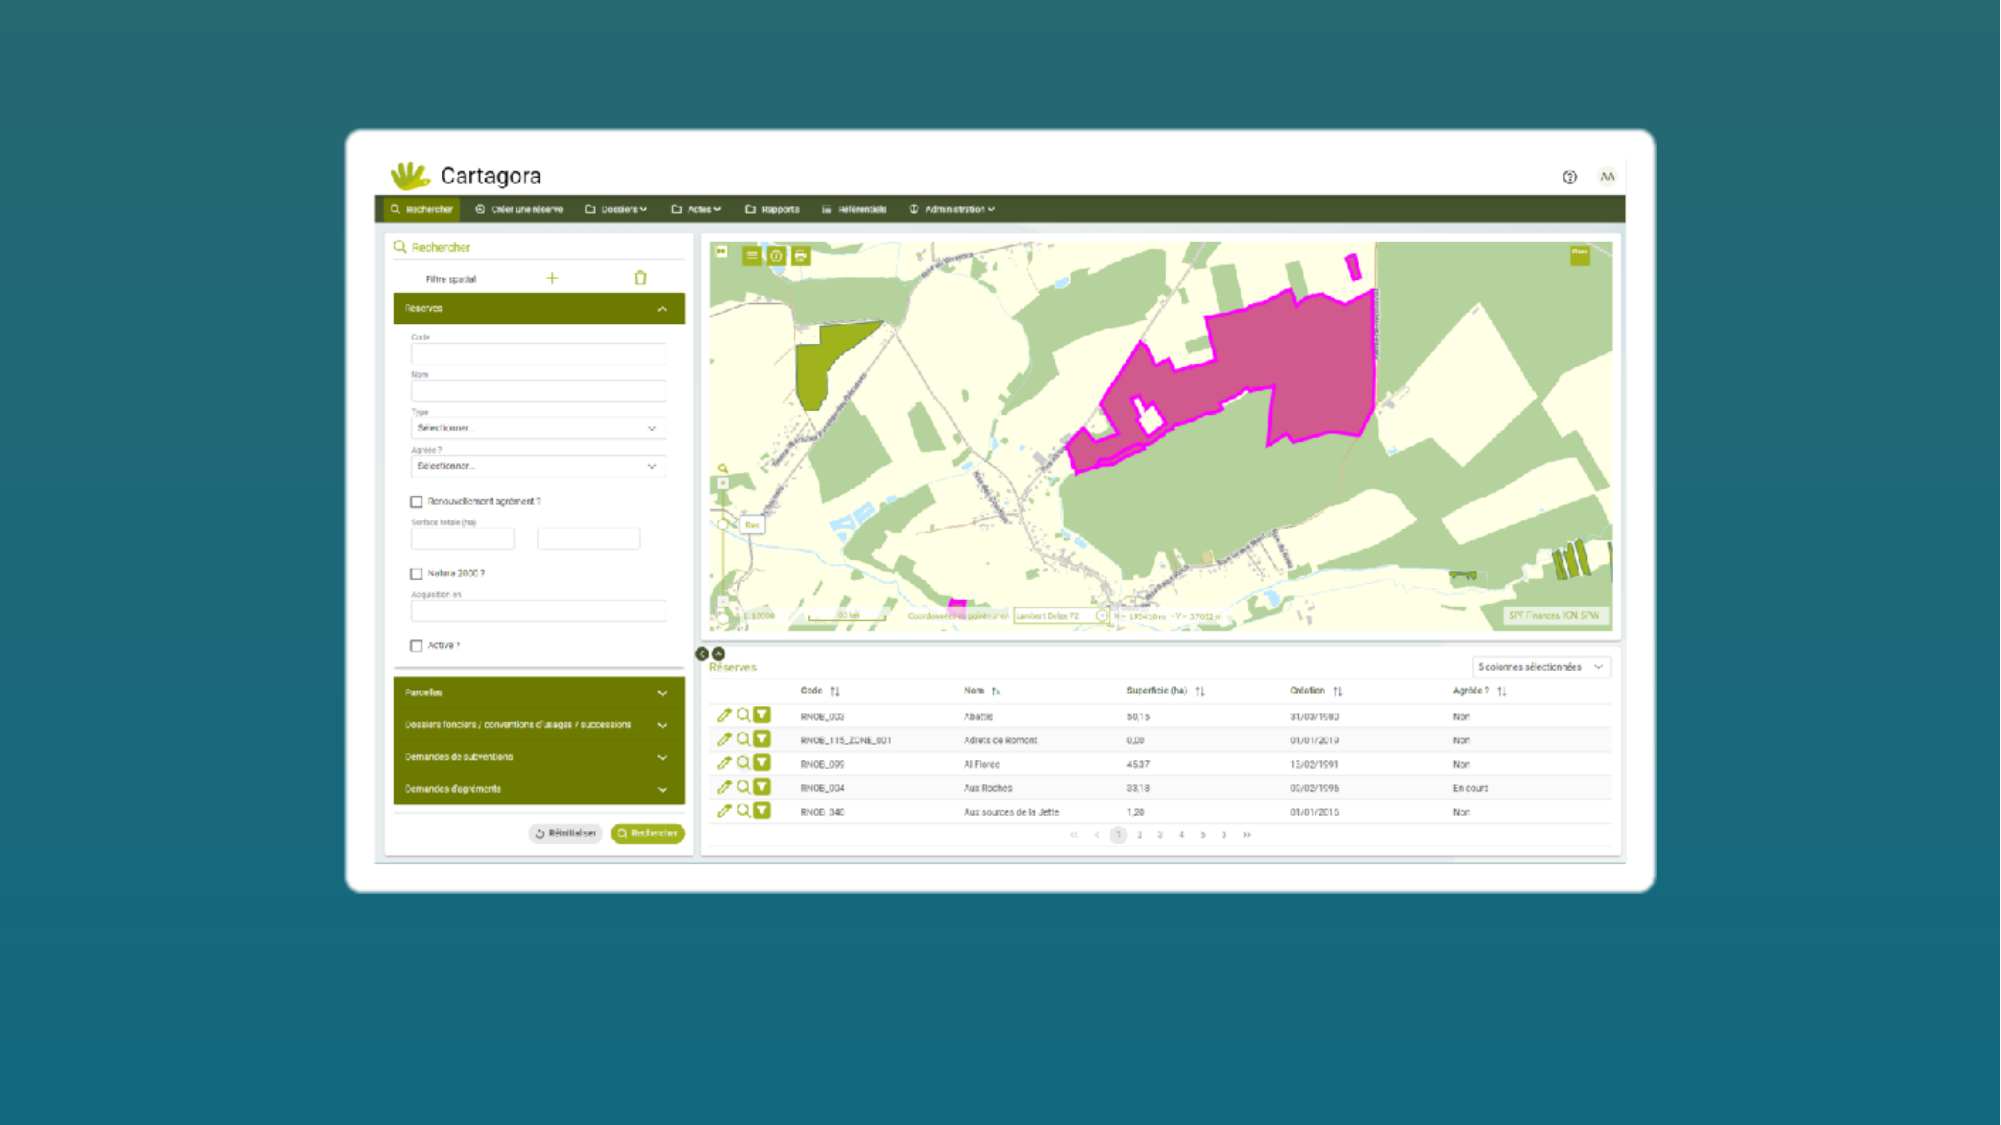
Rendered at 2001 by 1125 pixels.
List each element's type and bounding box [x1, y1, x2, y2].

picture [374, 158, 1626, 863]
